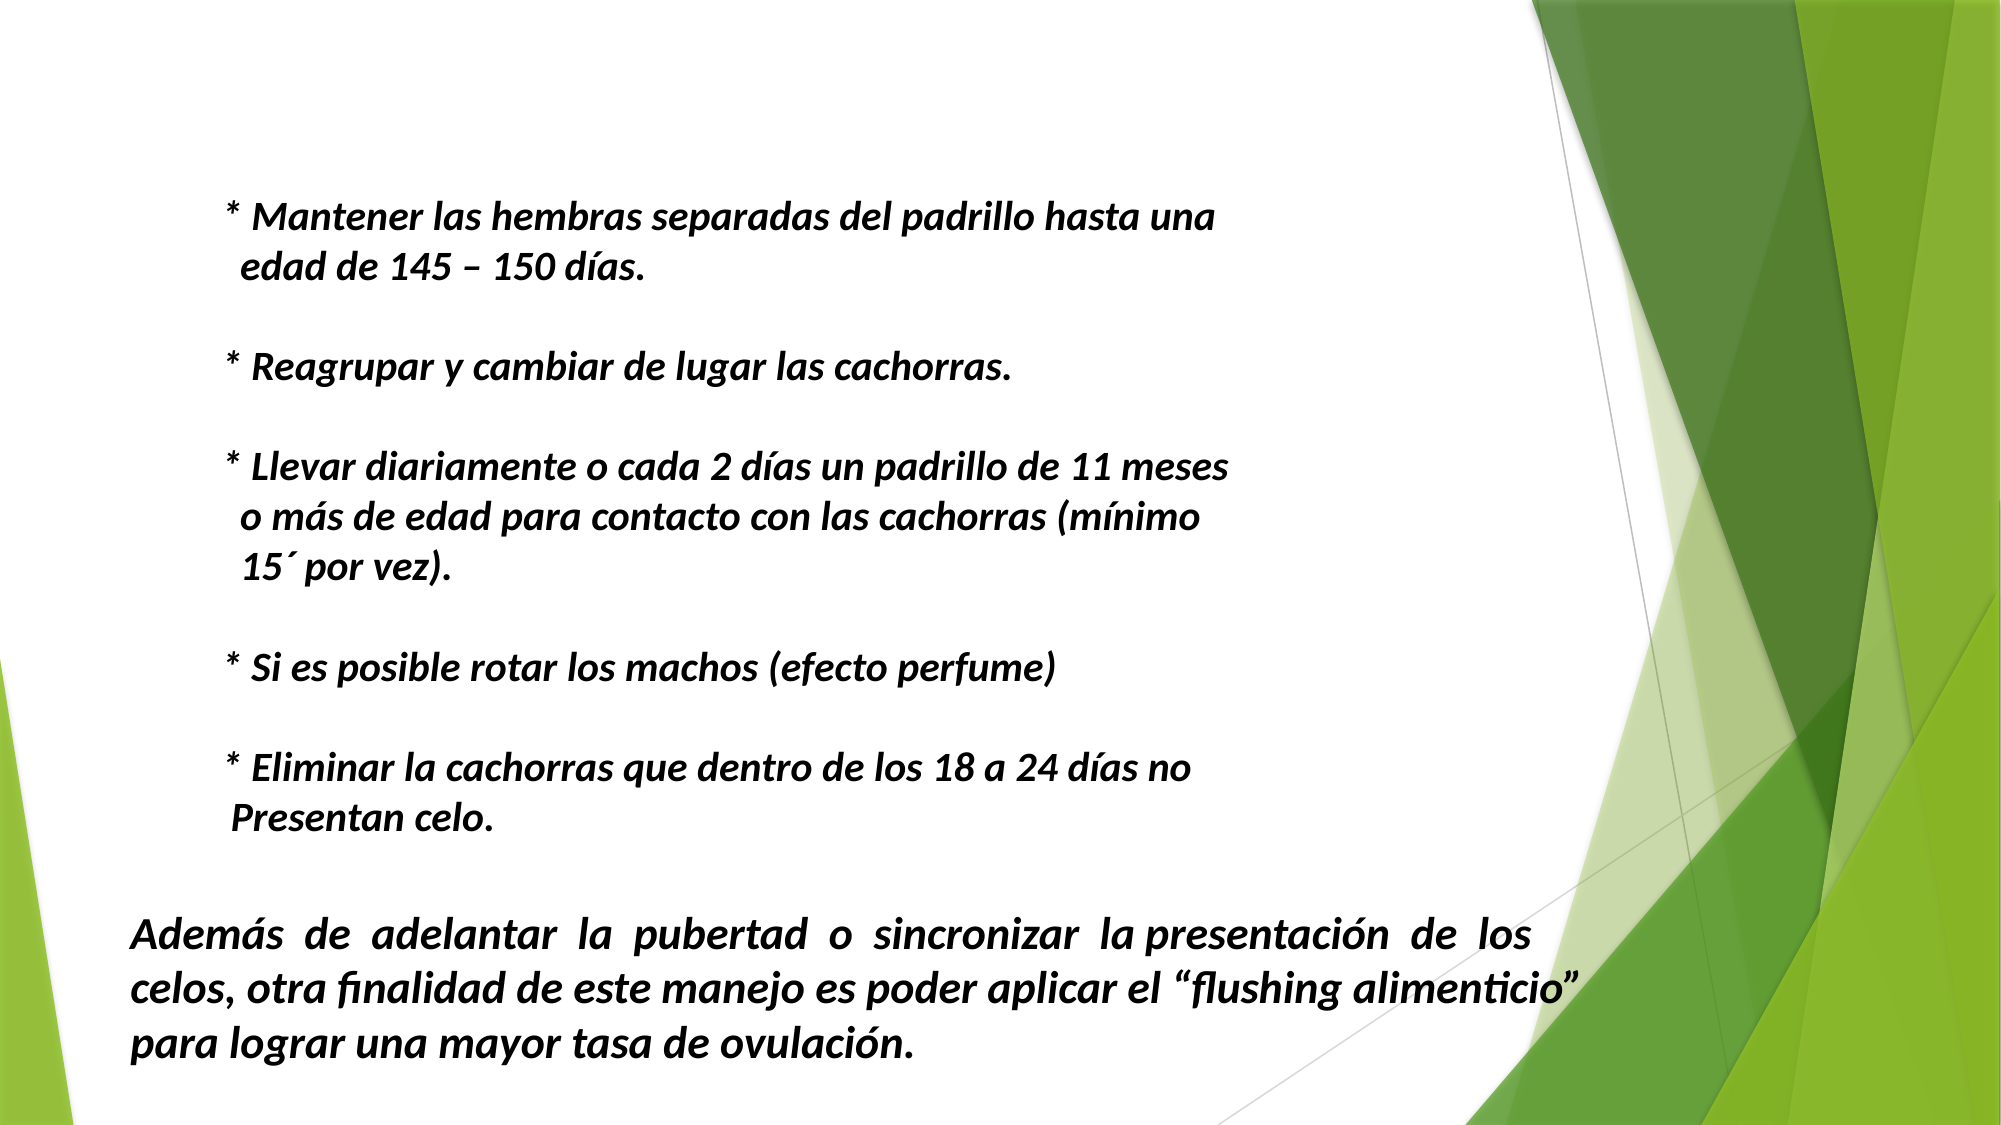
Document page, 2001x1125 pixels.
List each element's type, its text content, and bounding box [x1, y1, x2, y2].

text_box * Mantener las hembras separadas del padrillo hasta una edad de 145 – 150 días. * Reagrupar y cambiar de lugar las cachorras. * Llevar diariamente o cada 2 días un padrillo de 11 meses o más de edad para contacto con las cachorras (mínimo 15´ por vez). * Si es posible rotar los machos (efecto perfume) * Eliminar la cachorras que dentro de los 18 a 24 días no Presentan celo. [206, 181, 1392, 847]
text_box Además de adelantar la pubertad o sincronizar la presentación de los celos, otra finalidad de este manejo es poder aplicar el “flushing alimenticio” para lograr una mayor tasa de ovulación. [115, 895, 1613, 1076]
